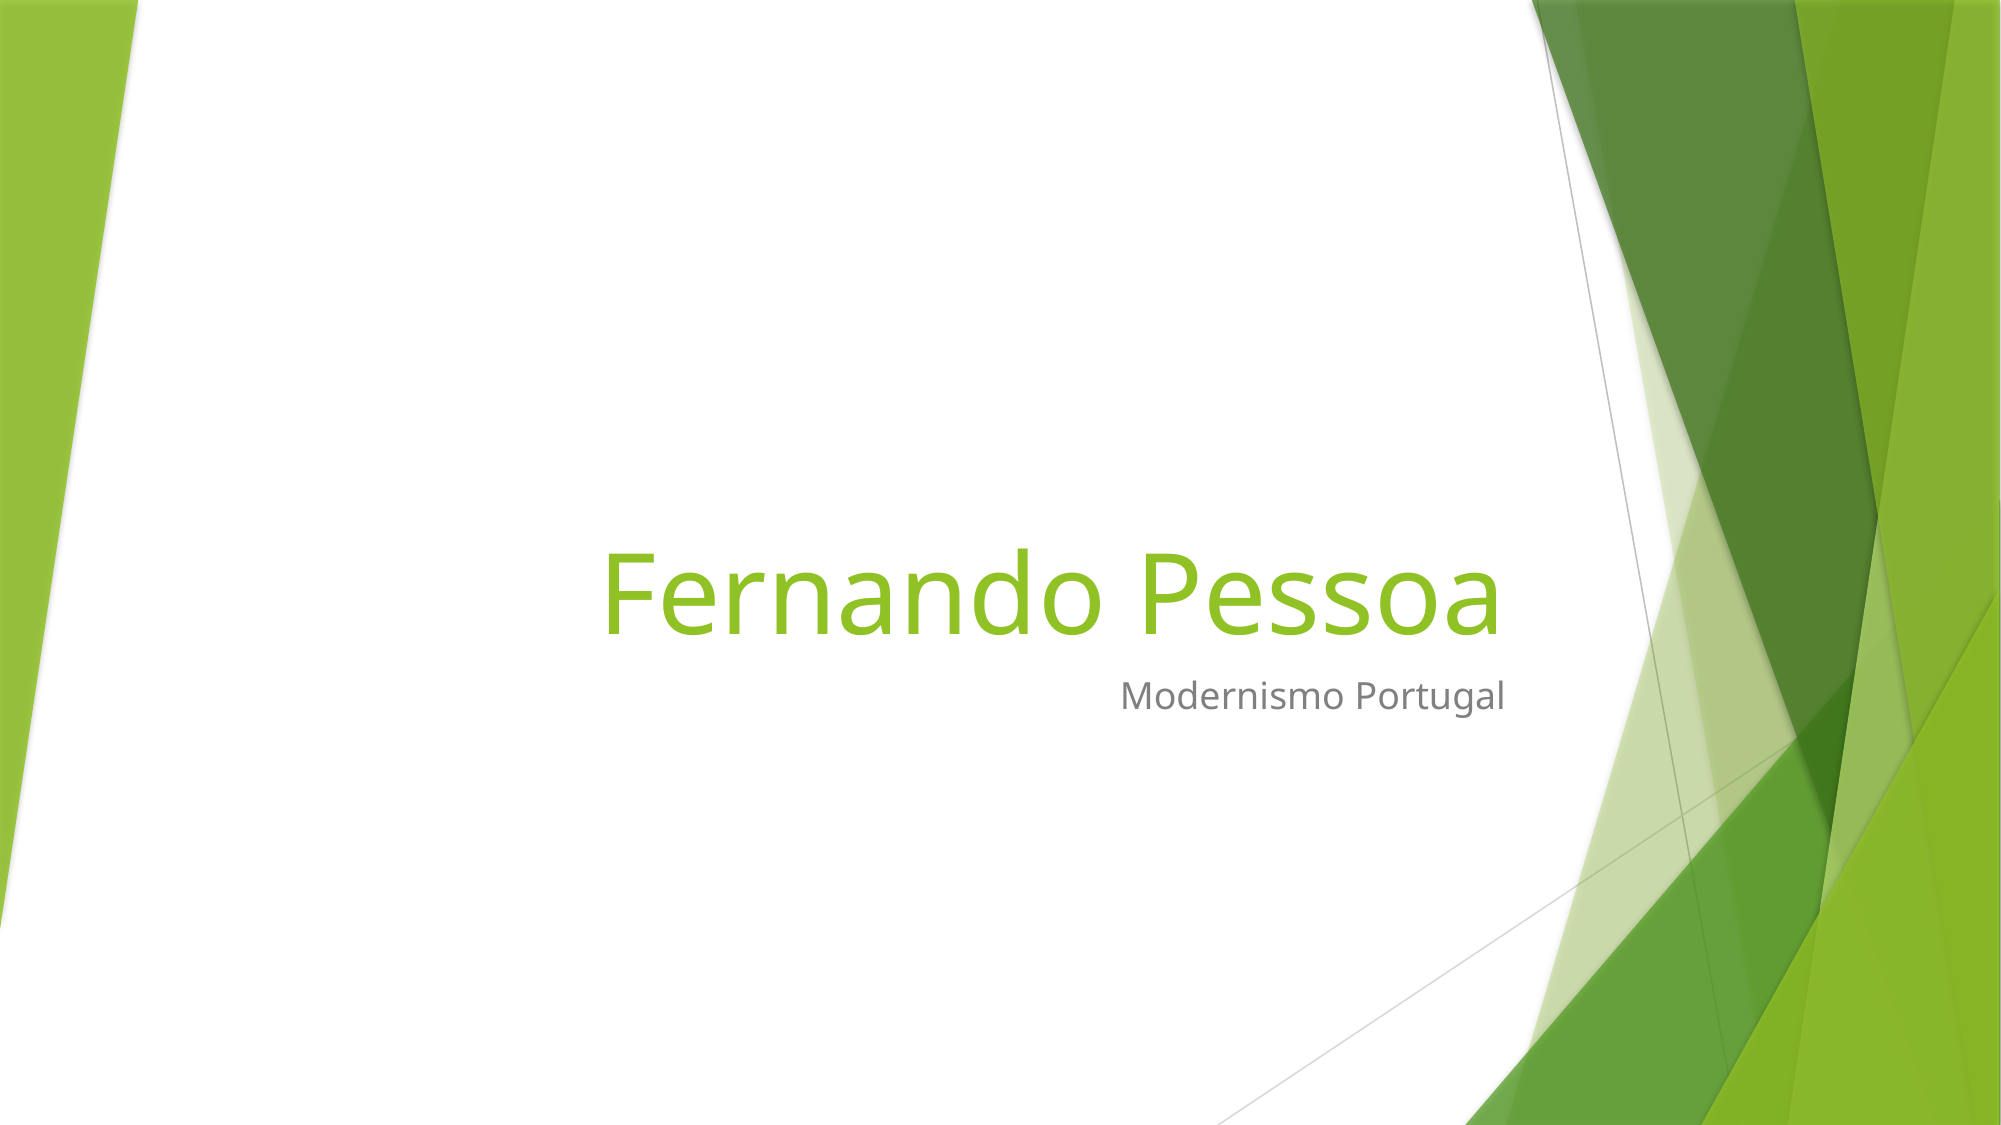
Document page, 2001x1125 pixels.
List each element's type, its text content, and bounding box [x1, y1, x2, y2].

title Fernando Pessoa [247, 394, 1522, 664]
subtitle Modernismo Portugal [247, 664, 1522, 845]
